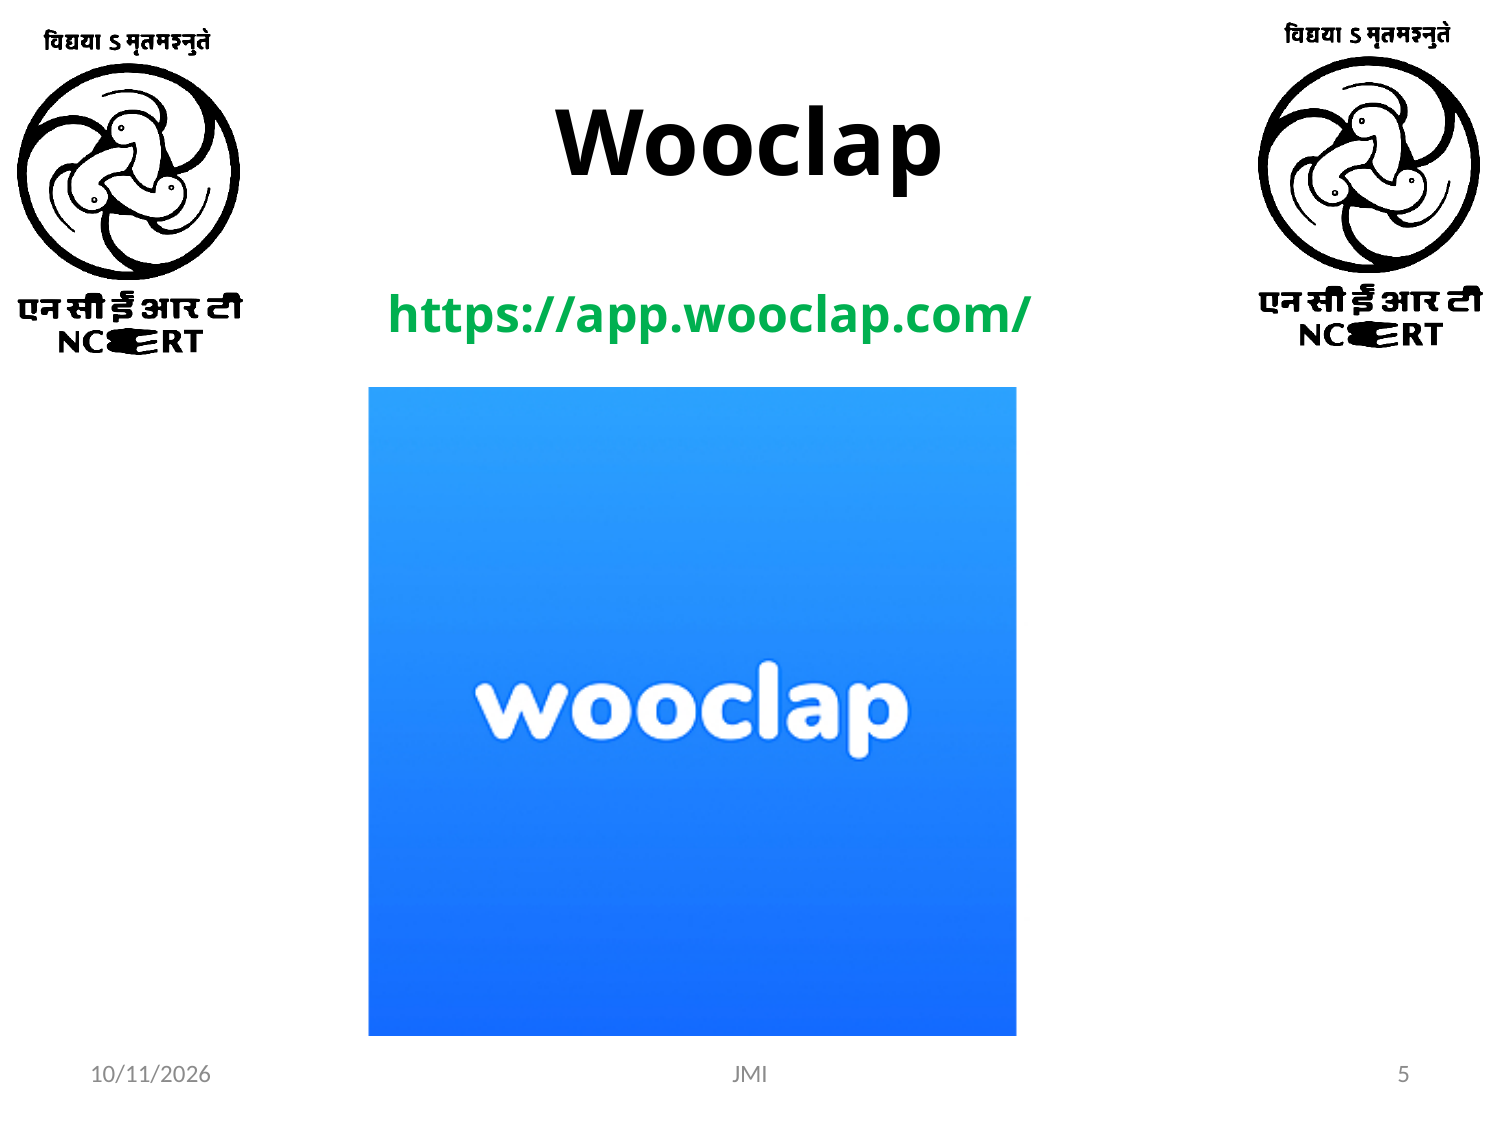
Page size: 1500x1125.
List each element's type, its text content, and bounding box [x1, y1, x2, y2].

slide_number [75, 1043, 425, 1103]
footer JMI [512, 1044, 988, 1103]
picture [17, 28, 243, 356]
slide_number 5 [1074, 1042, 1425, 1103]
text_box https://app.wooclap.com/ [372, 275, 1048, 351]
picture [1257, 20, 1483, 348]
picture [74, 387, 1309, 1036]
title Wooclap [247, 45, 1252, 233]
